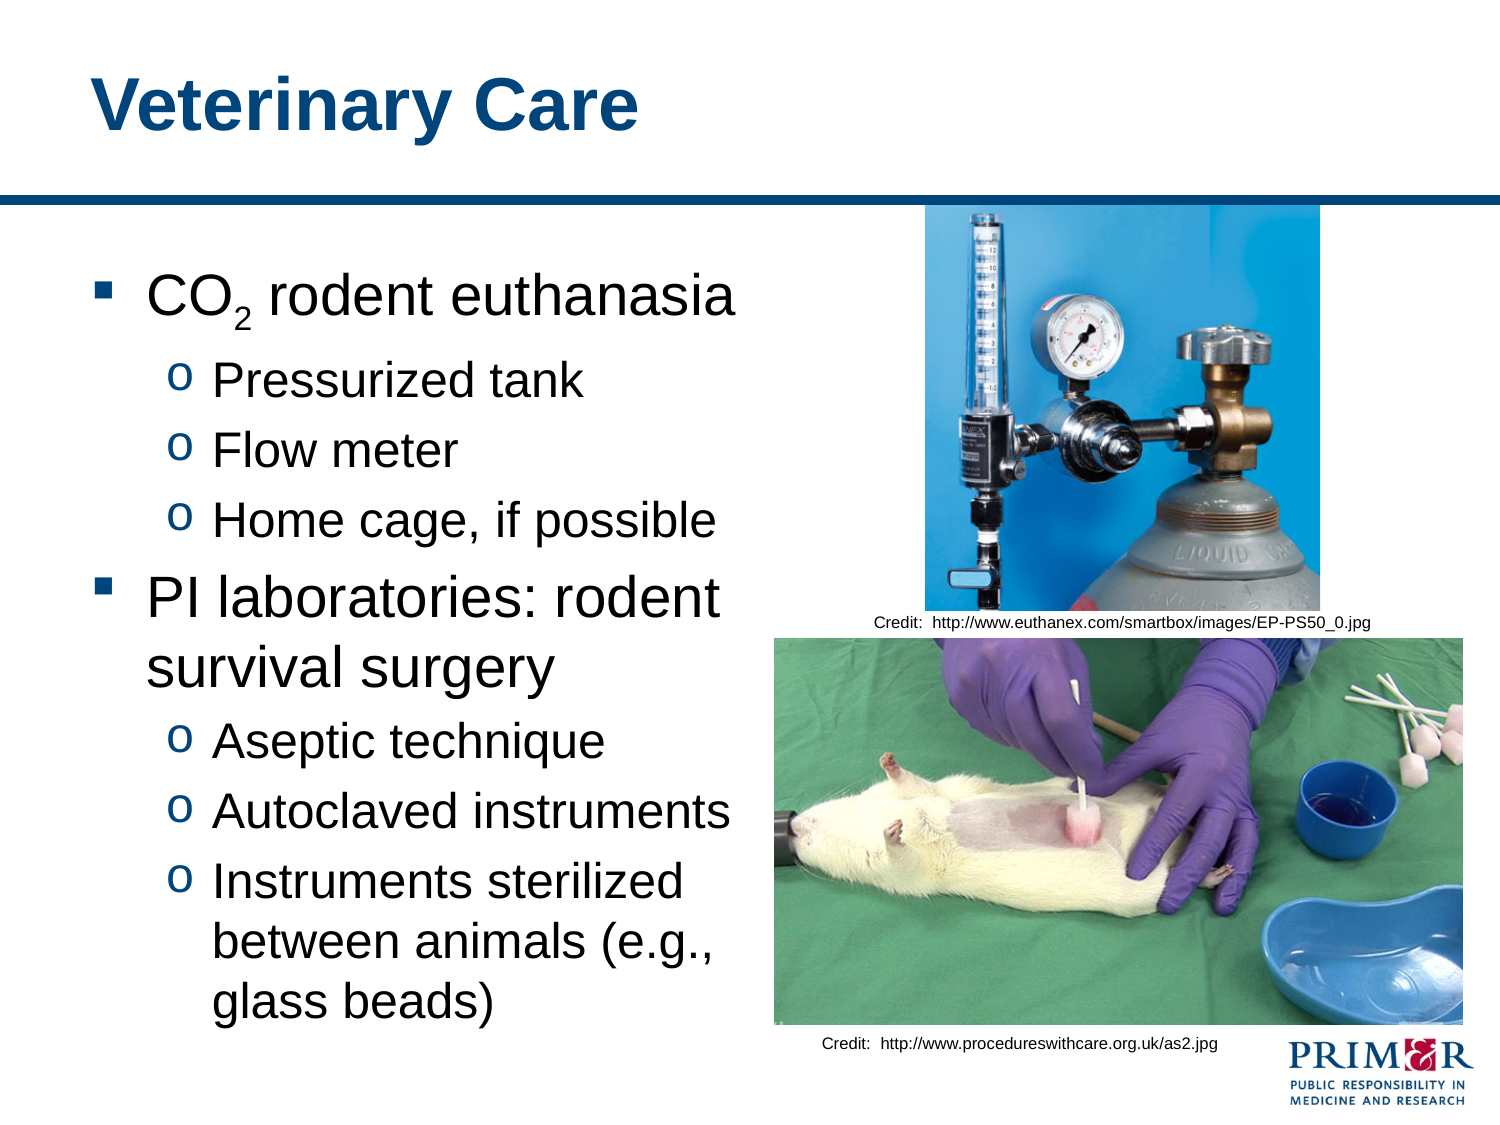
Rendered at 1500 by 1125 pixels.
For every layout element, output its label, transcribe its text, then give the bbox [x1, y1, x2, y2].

picture [1287, 1037, 1475, 1107]
title Veterinary Care [74, 12, 1438, 189]
list CO2 rodent euthanasia Pressurized tank Flow meter Home cage, if possible PI laboratories: rodent survival surgery Aseptic technique Autoclaved instruments Instruments sterilized between animals (e.g., glass beads) [74, 249, 801, 1076]
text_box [799, 204, 1451, 641]
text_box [774, 638, 1464, 1062]
